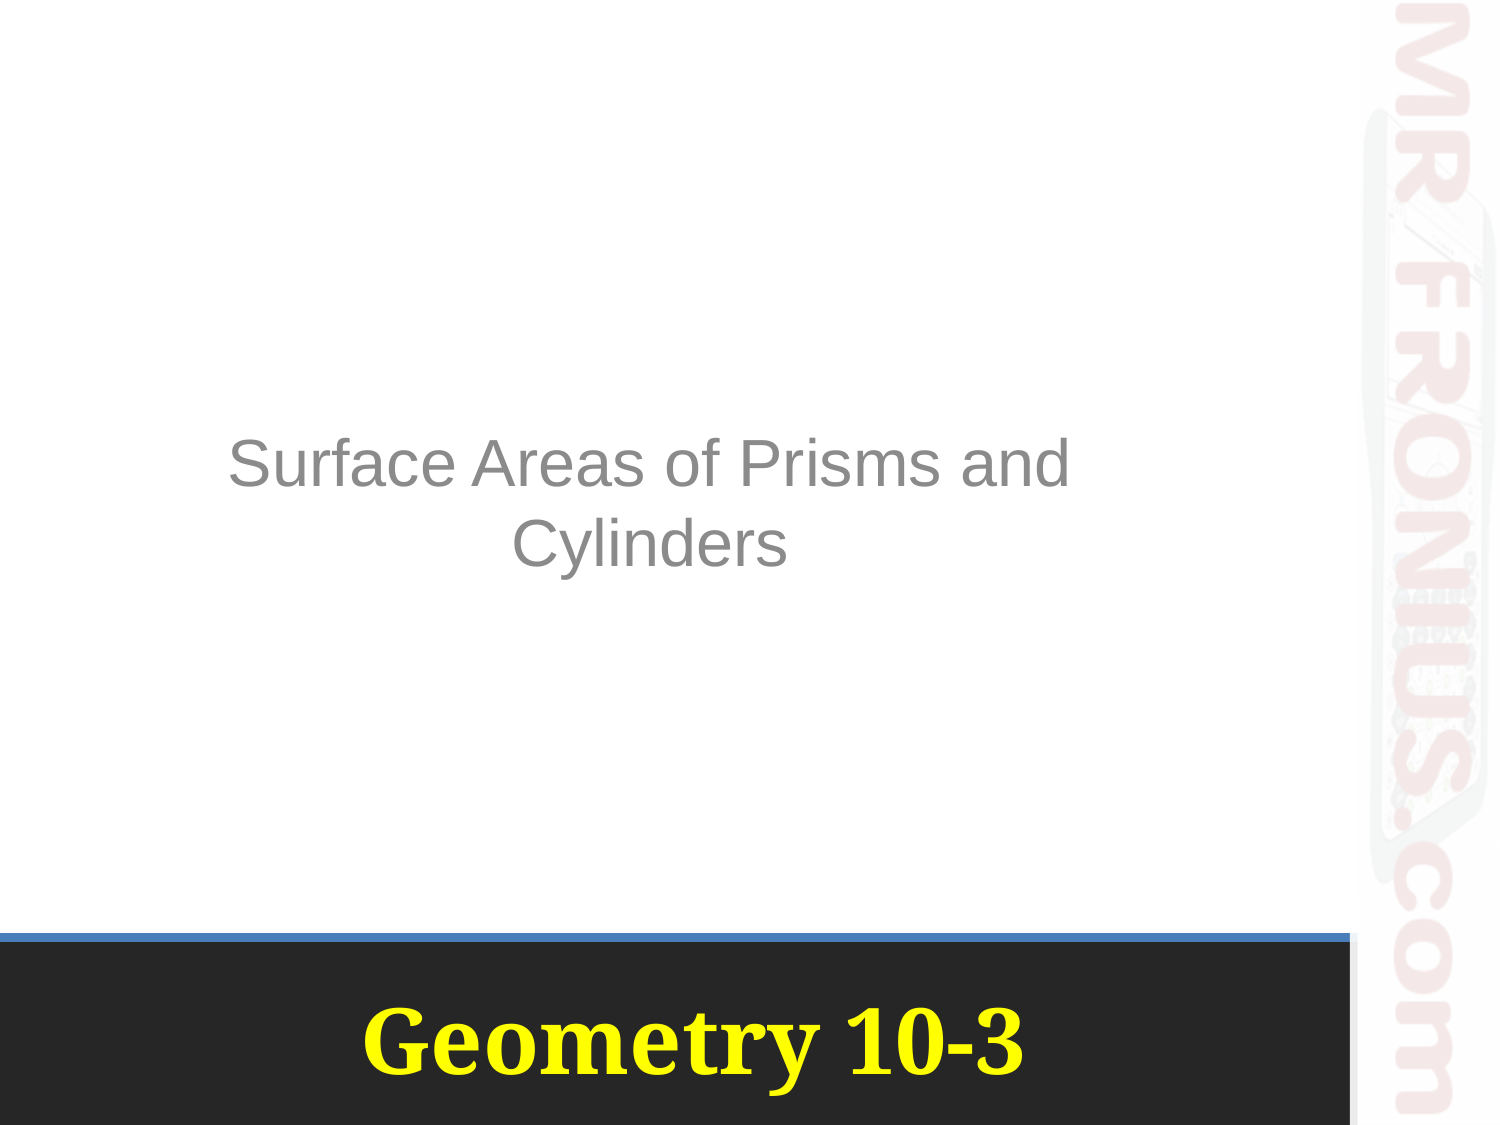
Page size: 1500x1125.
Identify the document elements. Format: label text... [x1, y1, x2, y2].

title Geometry 10-3 [37, 950, 1350, 1125]
subtitle Surface Areas of Prisms and Cylinders [125, 412, 1175, 700]
